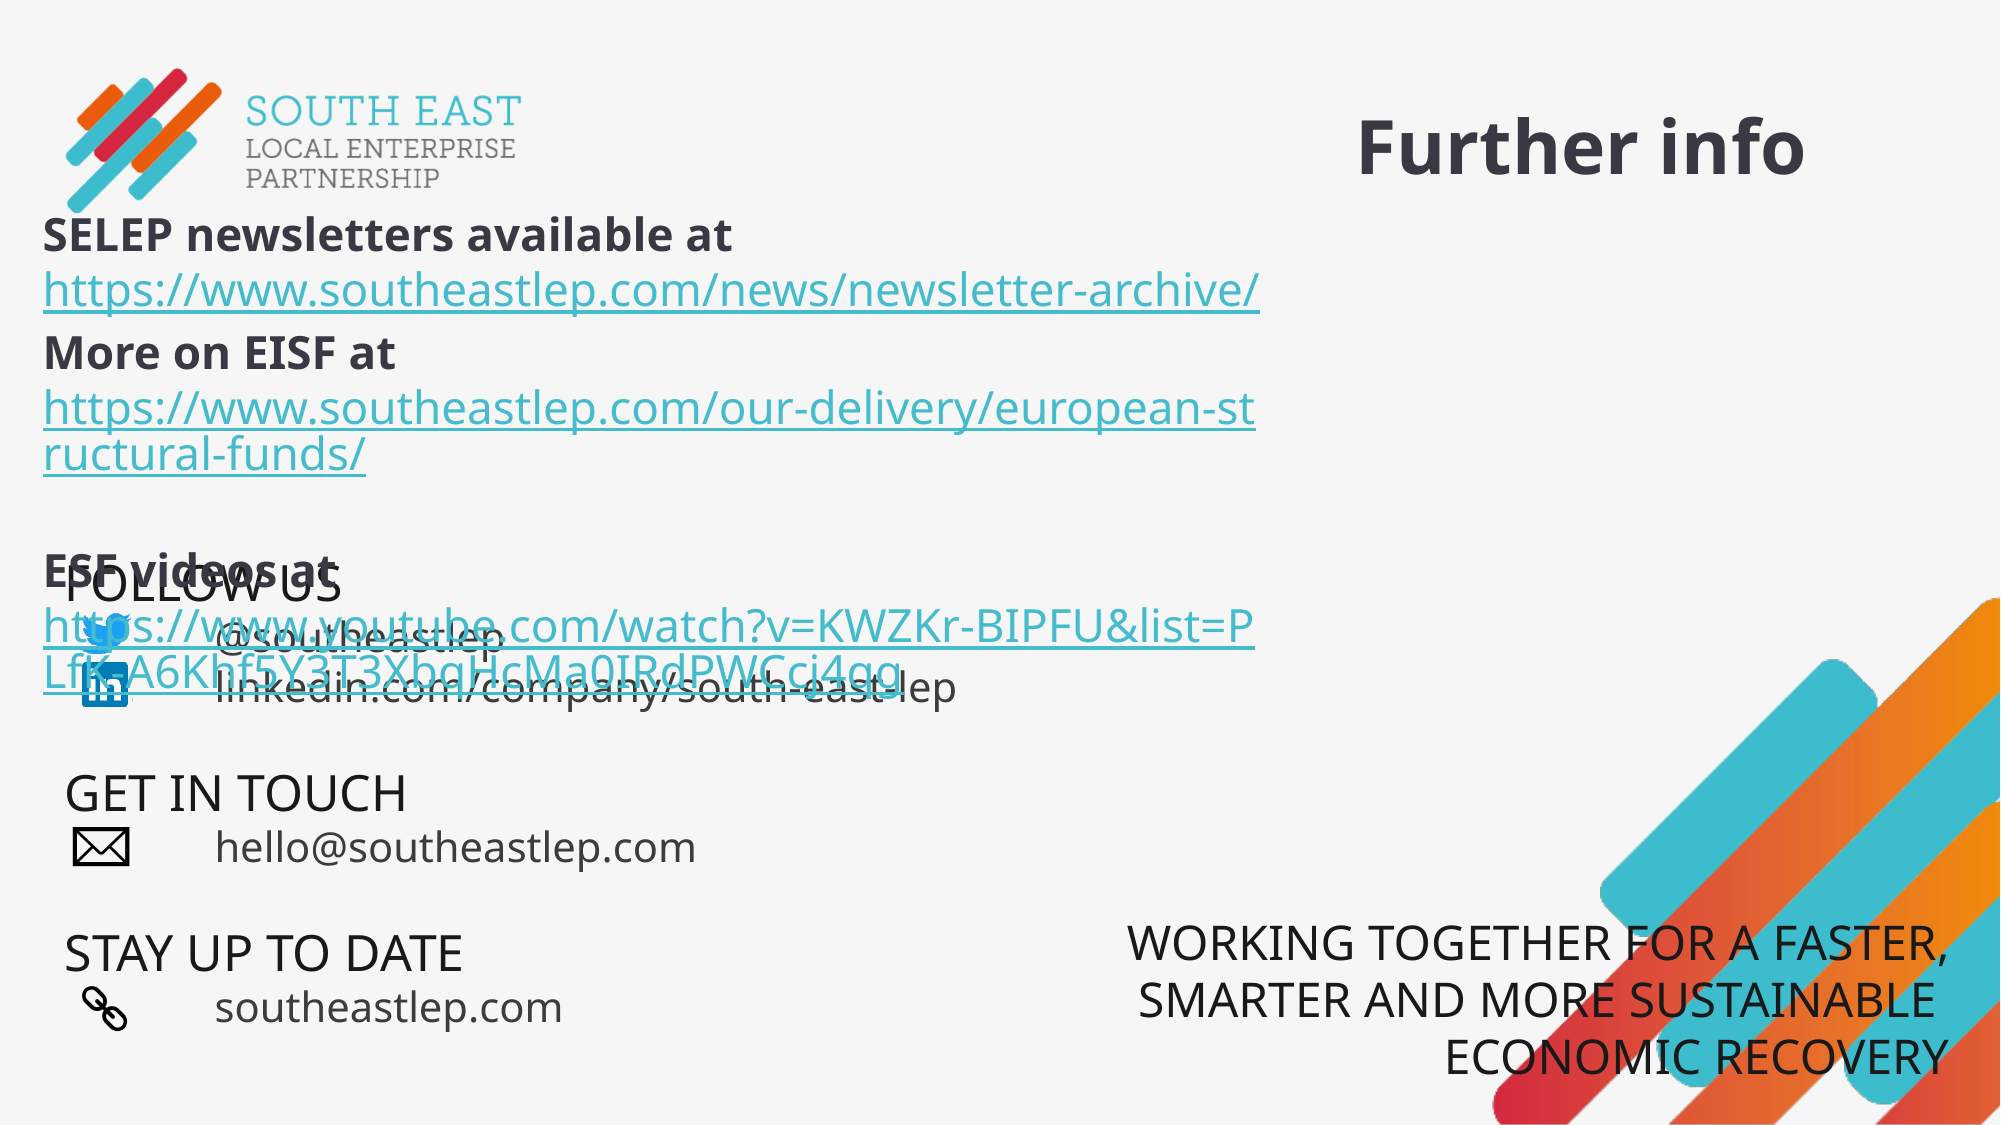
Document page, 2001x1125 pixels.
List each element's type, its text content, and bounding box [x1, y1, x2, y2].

text_box WORKING TOGETHER FOR A FASTER, SMARTER AND MORE SUSTAINABLE ECONOMIC RECOVERY [911, 904, 1965, 1092]
text_box SELEP newsletters available at https://www.southeastlep.com/news/newsletter-archive/ More on EISF at https://www.southeastlep.com/our-delivery/european-structural-funds/ ESF videos at https://www.youtube.com/watch?v=KWZKr-BIPFU&list=PLfK-A6Khf5Y3T3XbqHcMa0IRdPWCcj4qg [27, 198, 1277, 676]
title Further info [1340, 86, 1880, 199]
picture [1449, 505, 2001, 1125]
picture [16, 17, 571, 264]
picture [67, 813, 135, 880]
picture [66, 593, 146, 707]
text_box FOLLOW US @southeastlep linkedin.com/company/south-east-lep GET IN TOUCH hello@southeastlep.com STAY UP TO DATE southeastlep.com [49, 676, 1134, 1039]
picture [73, 977, 136, 1040]
